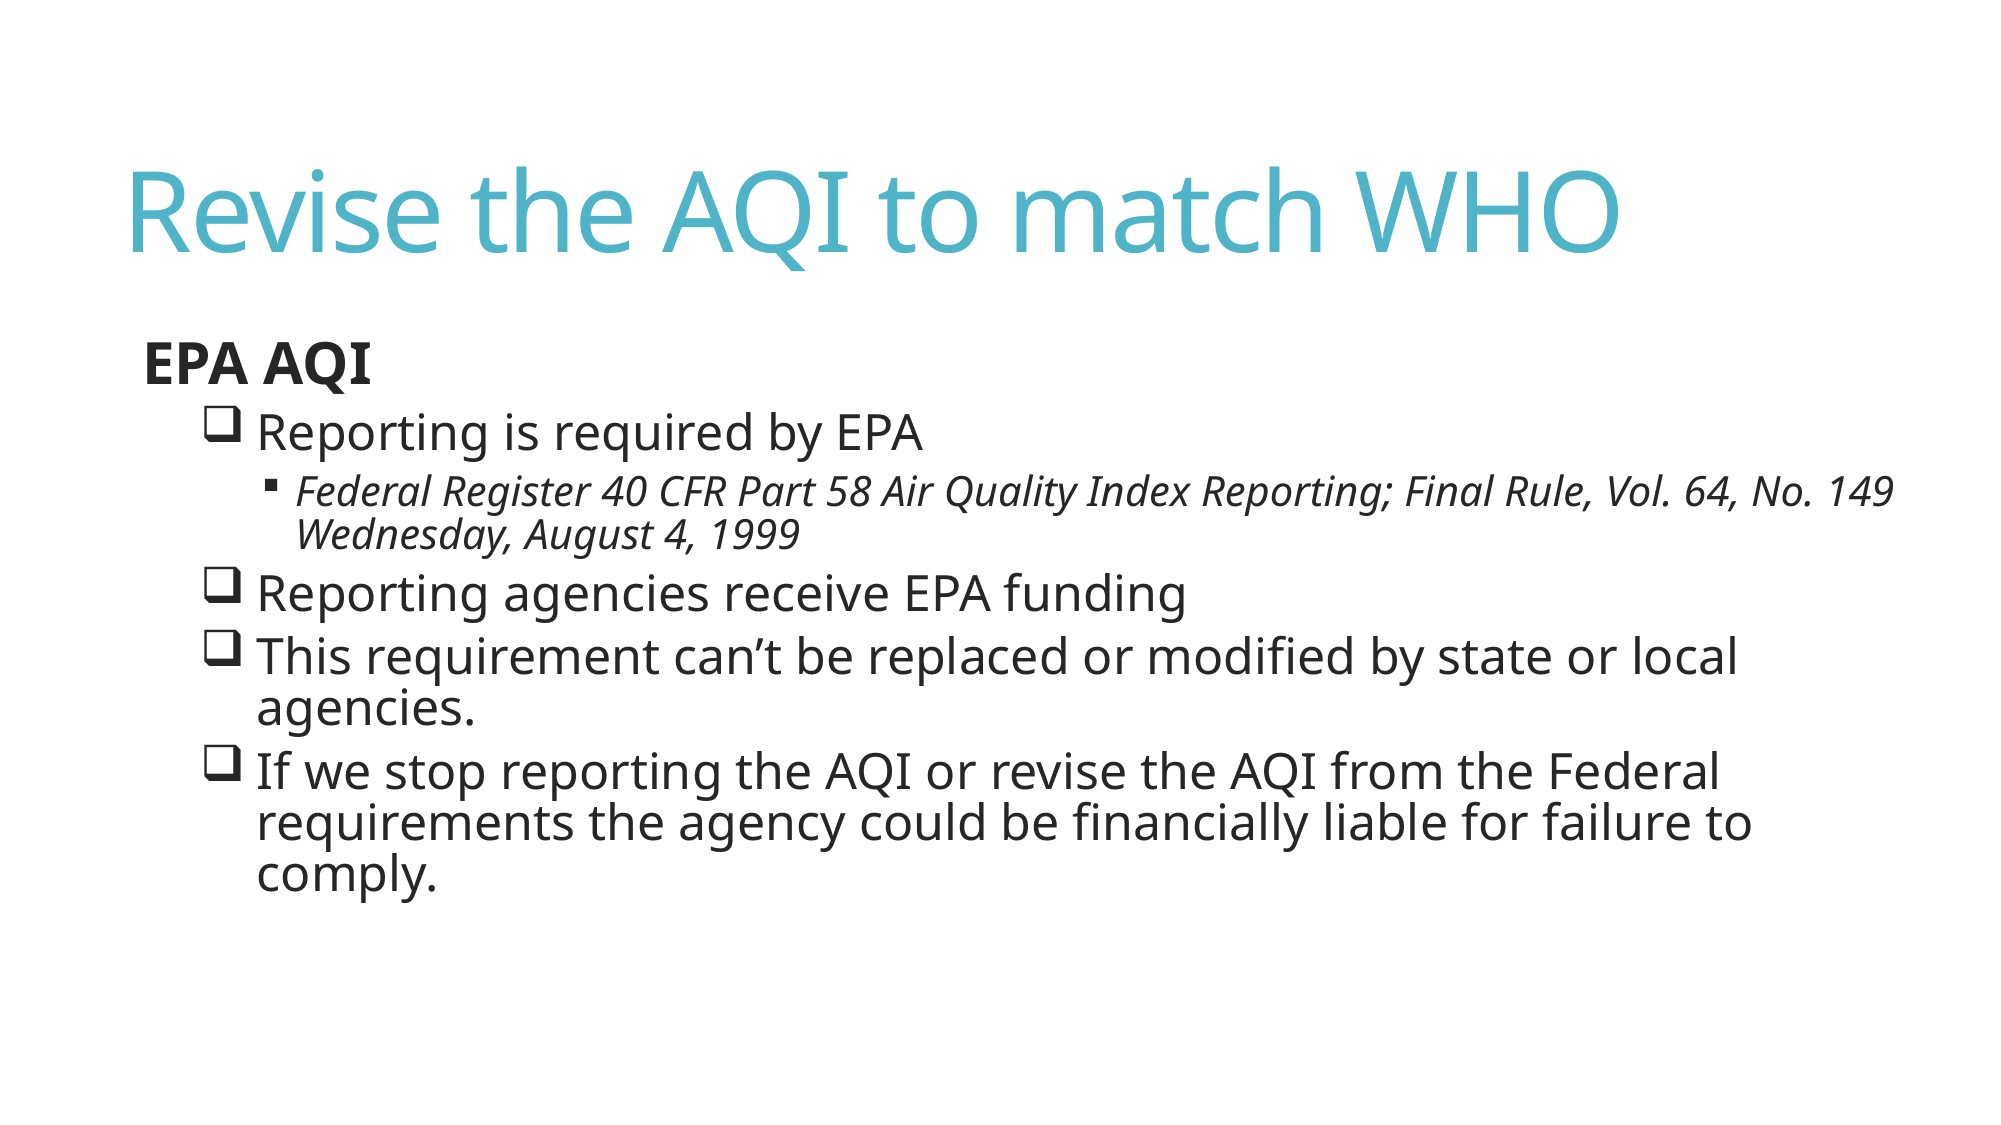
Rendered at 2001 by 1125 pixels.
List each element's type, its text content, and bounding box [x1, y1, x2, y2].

title Revise the AQI to match WHO [107, 81, 1875, 354]
list EPA AQI Reporting is required by EPA Federal Register 40 CFR Part 58 Air Quality Index Reporting; Final Rule, Vol. 64, No. 149 Wednesday, August 4, 1999 Reporting agencies receive EPA funding This requirement can’t be replaced or modified by state or local agencies. If we stop reporting the AQI or revise the AQI from the Federal requirements the agency could be financially liable for failure to comply. [111, 329, 1936, 948]
